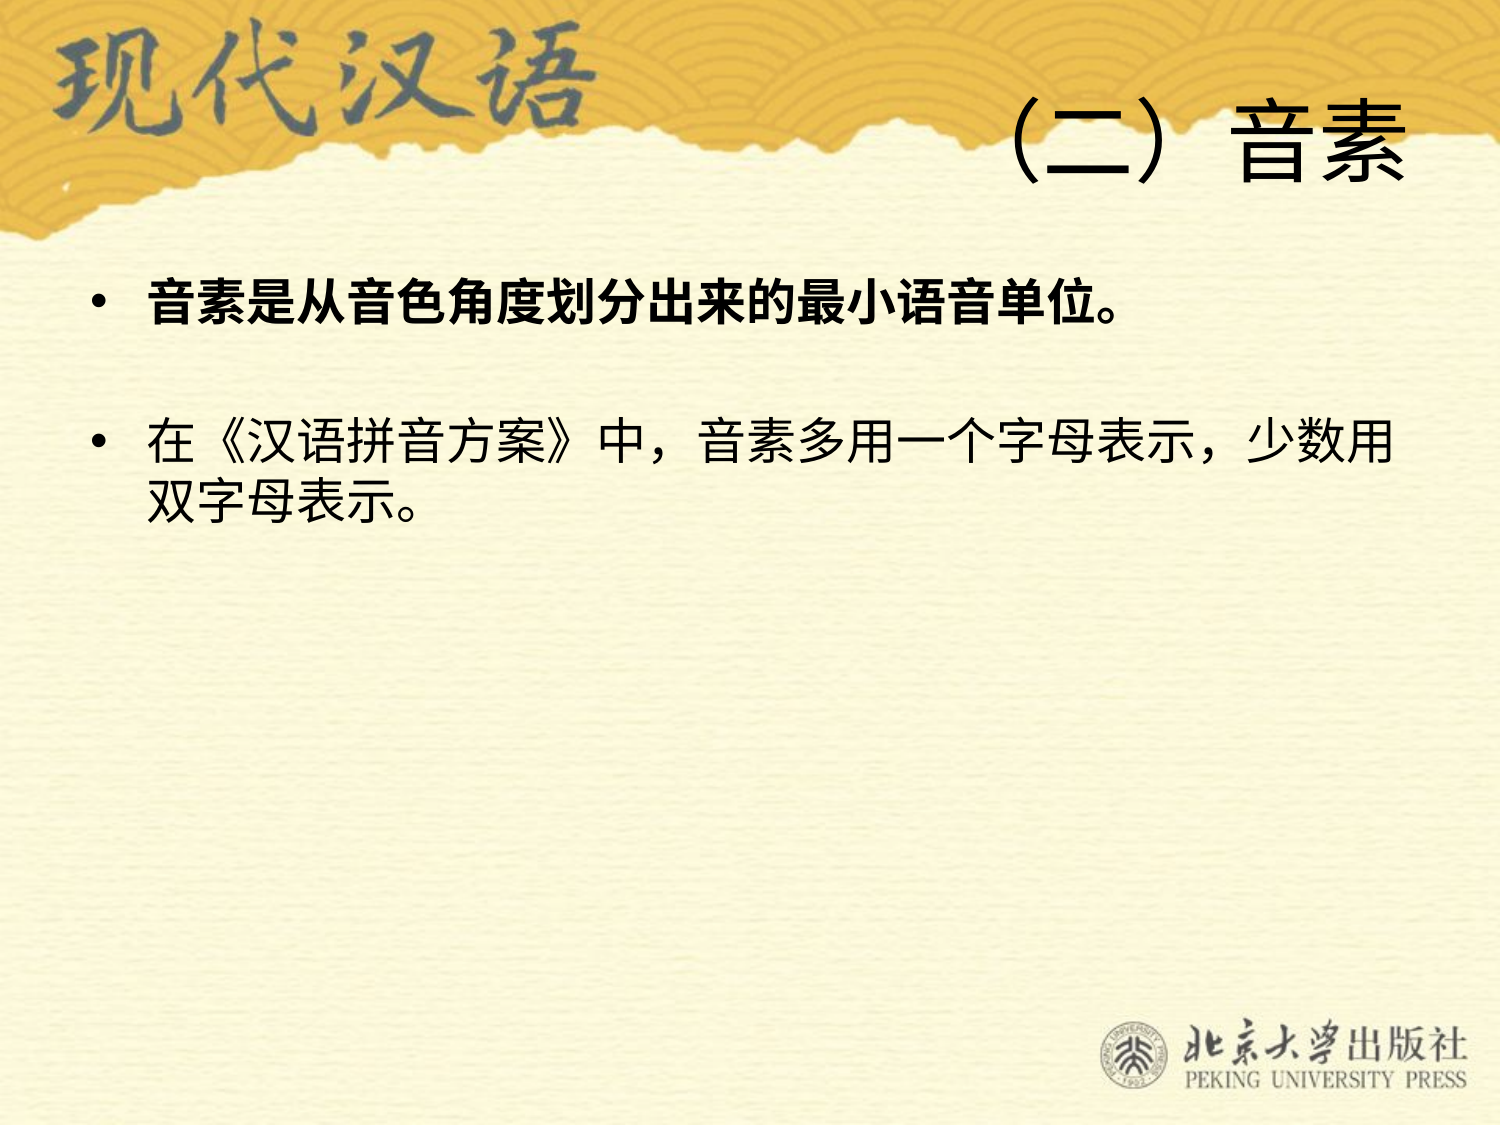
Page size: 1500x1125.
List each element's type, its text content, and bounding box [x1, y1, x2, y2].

title （二）音素 [74, 44, 1426, 233]
list 音素是从音色角度划分出来的最小语音单位。 在《汉语拼音方案》中，音素多用一个字母表示，少数用双字母表示。 [74, 262, 1426, 1006]
